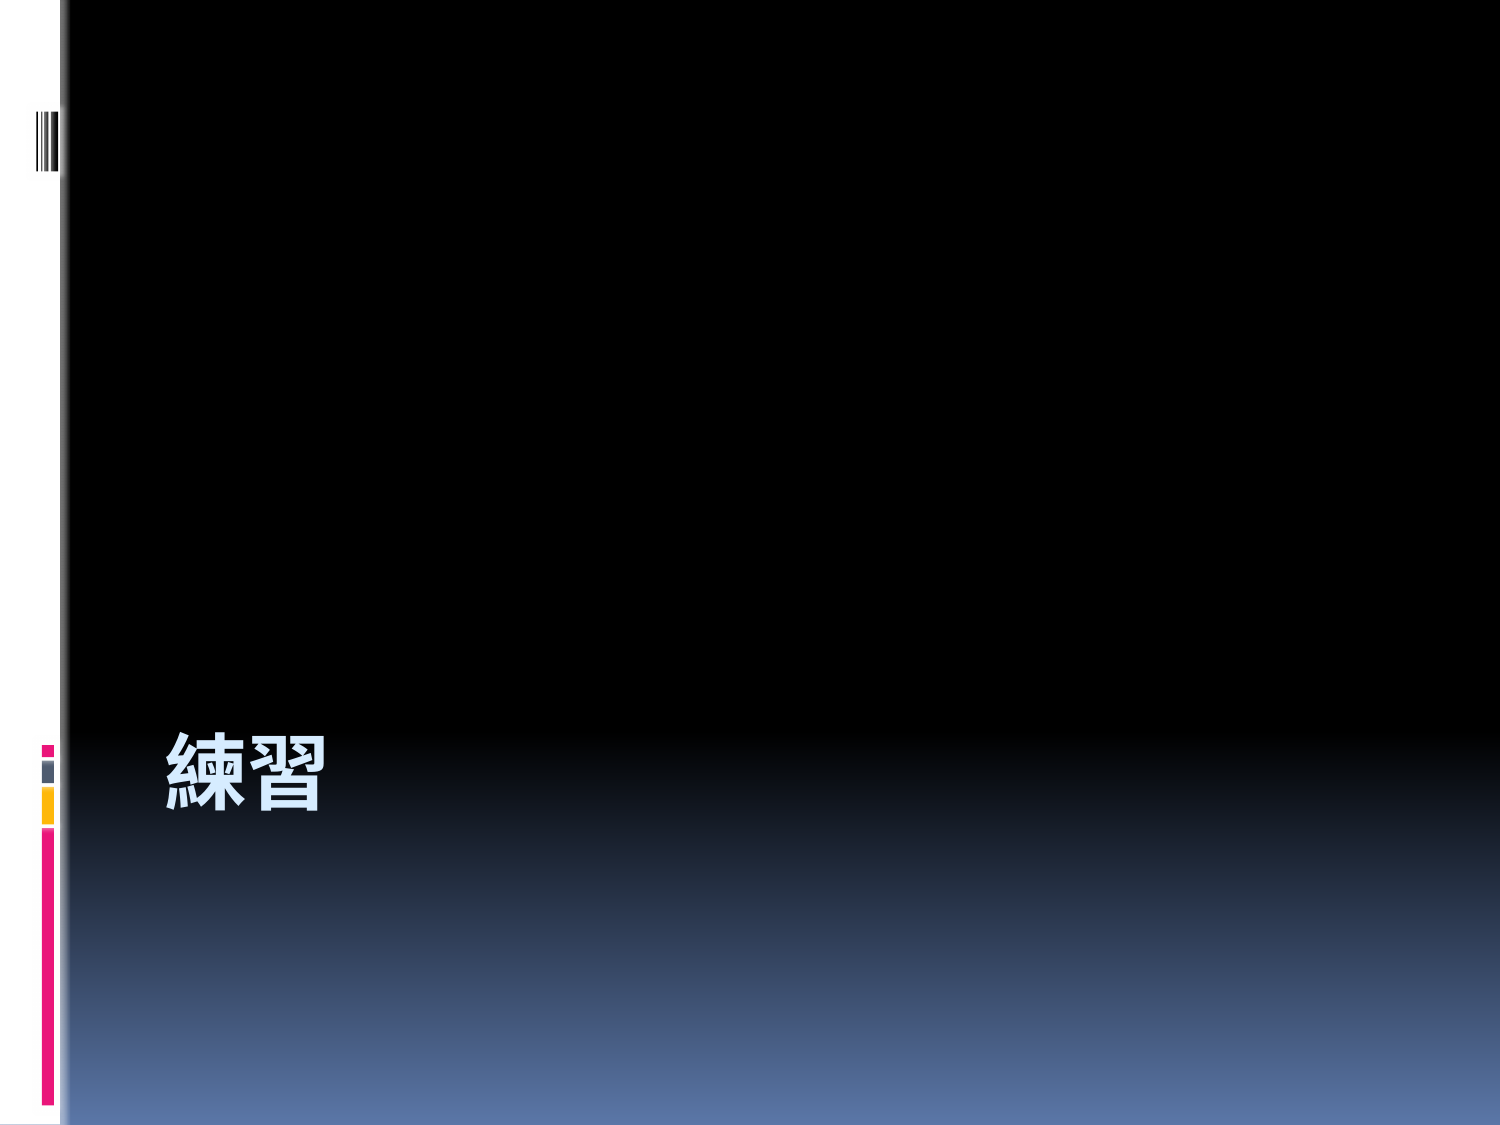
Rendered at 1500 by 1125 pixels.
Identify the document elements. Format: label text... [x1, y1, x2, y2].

title 練習 [150, 712, 1425, 1037]
